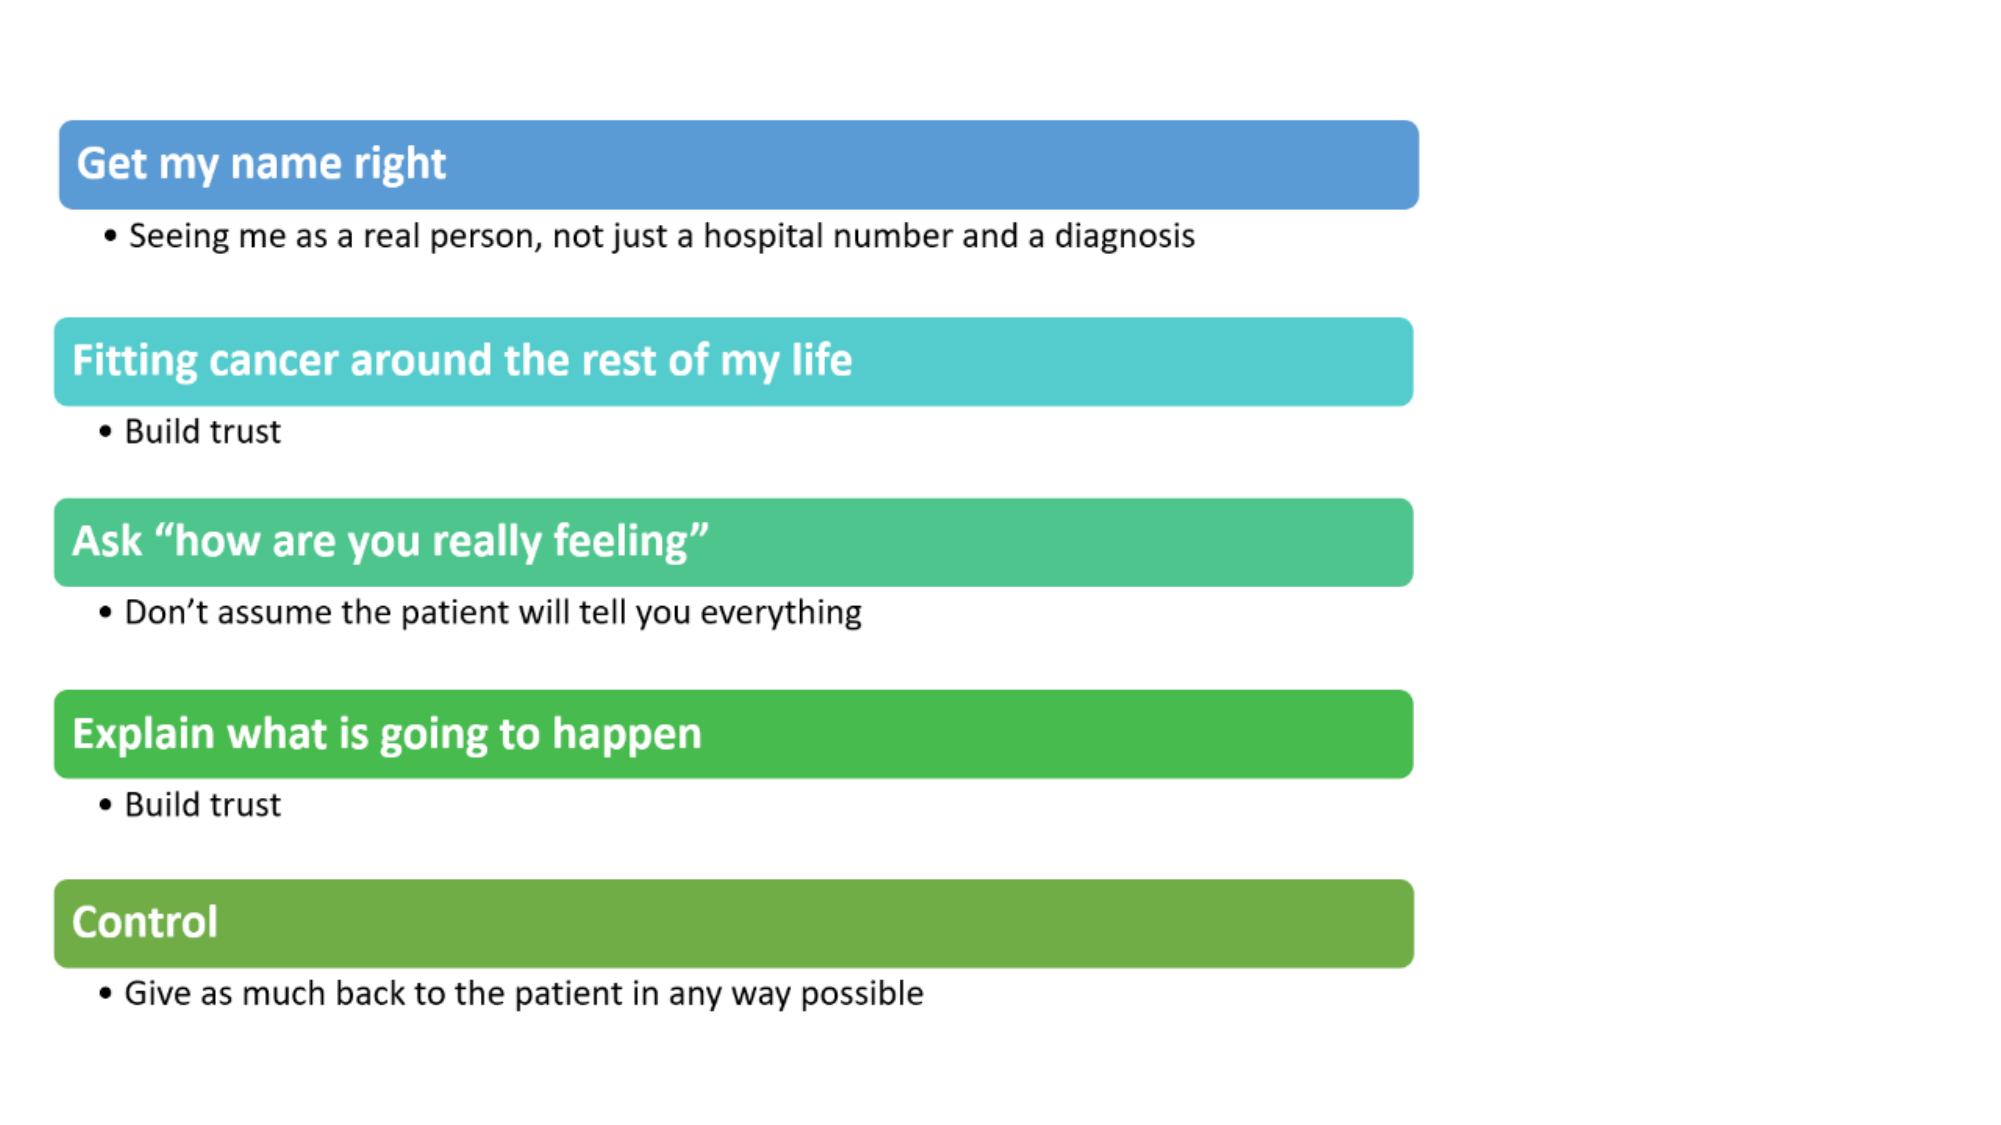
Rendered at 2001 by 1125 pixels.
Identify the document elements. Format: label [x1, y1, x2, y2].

picture [5, 111, 2000, 301]
picture [0, 491, 2000, 1125]
picture [0, 305, 2000, 483]
